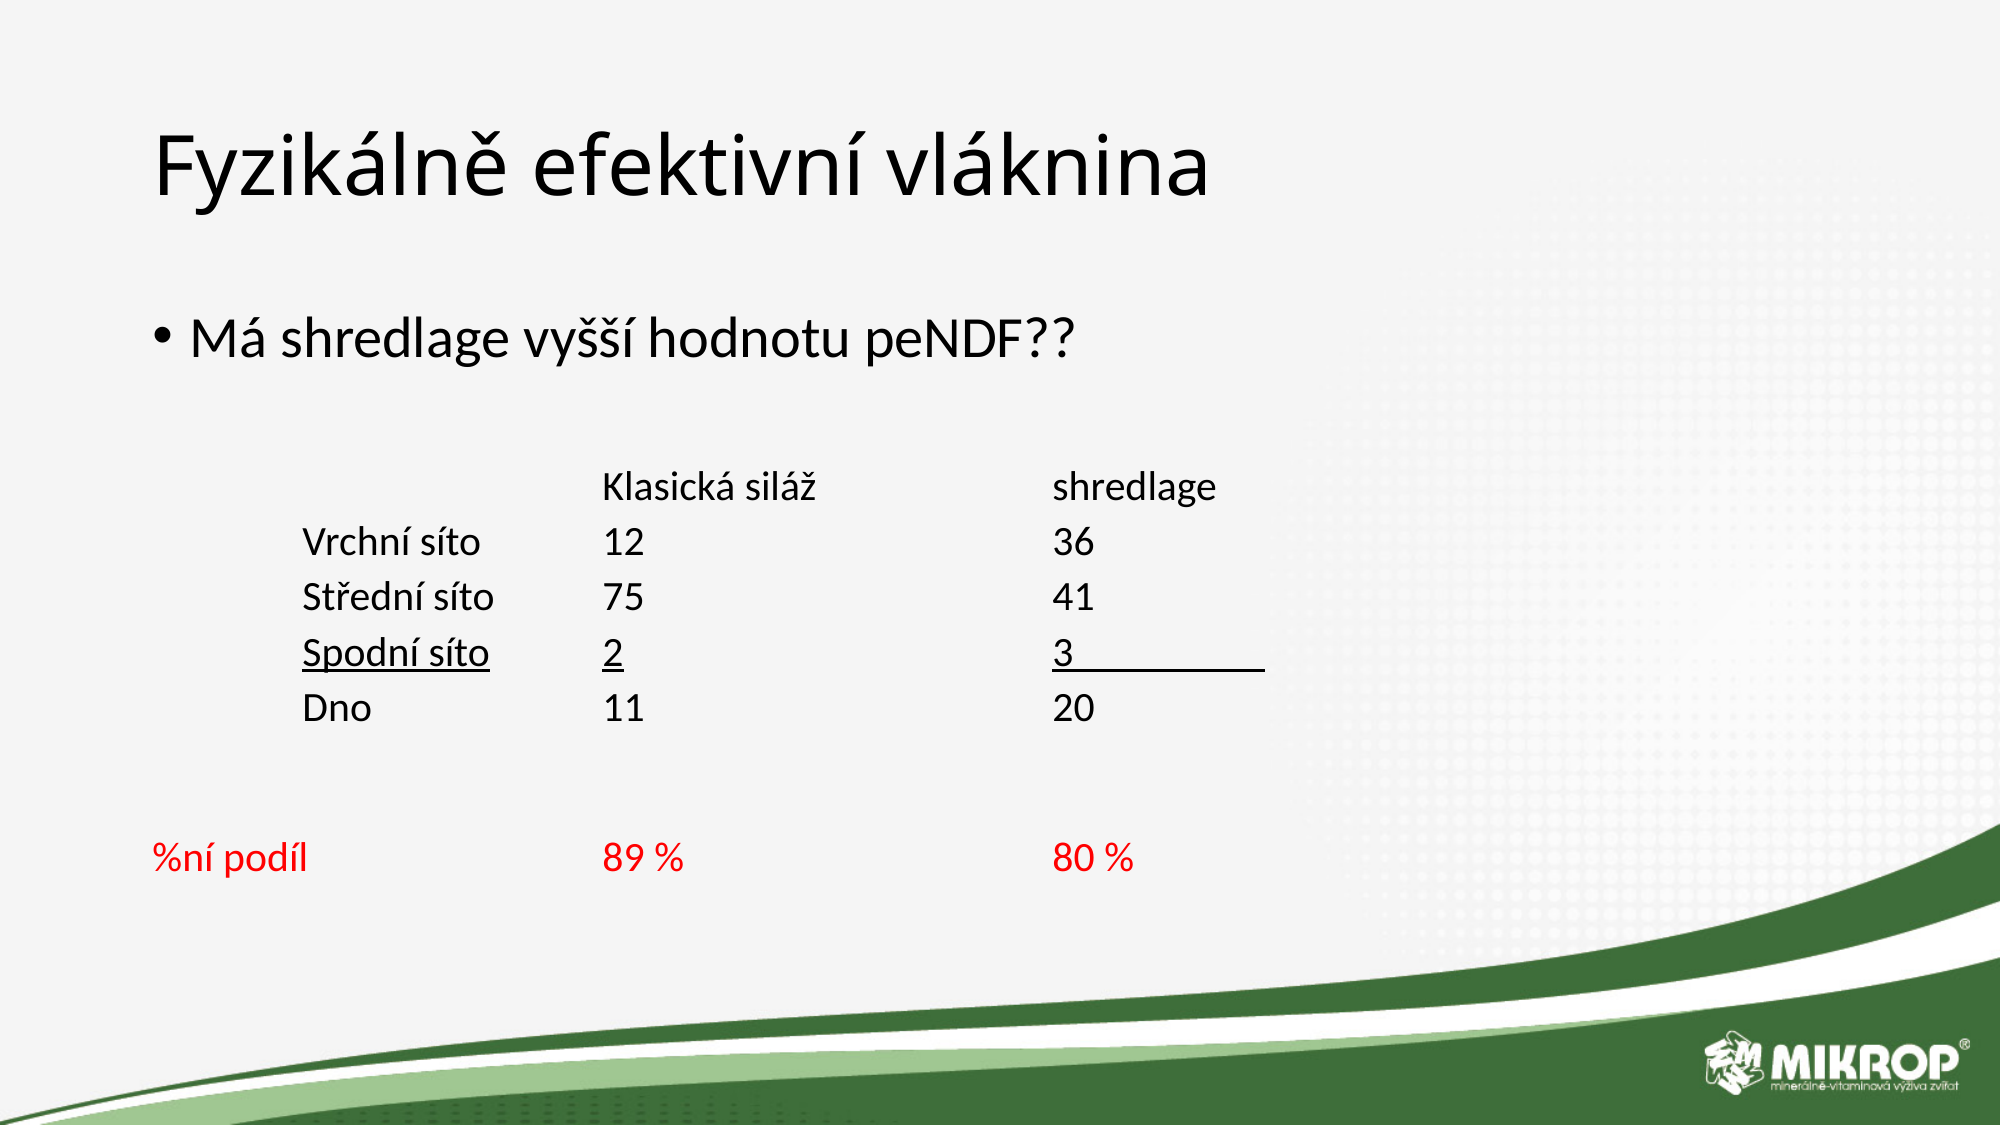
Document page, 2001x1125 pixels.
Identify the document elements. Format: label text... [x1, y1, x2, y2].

list Má shredlage vyšší hodnotu peNDF?? Klasická siláž shredlage Vrchní síto 12 36 Střední síto 75 41 Spodní síto 2 3______ Dno 11 20 %ní podíl 89 % 80 % [137, 299, 1863, 1014]
picture [0, 0, 2000, 1125]
title Fyzikálně efektivní vláknina [137, 59, 1863, 278]
